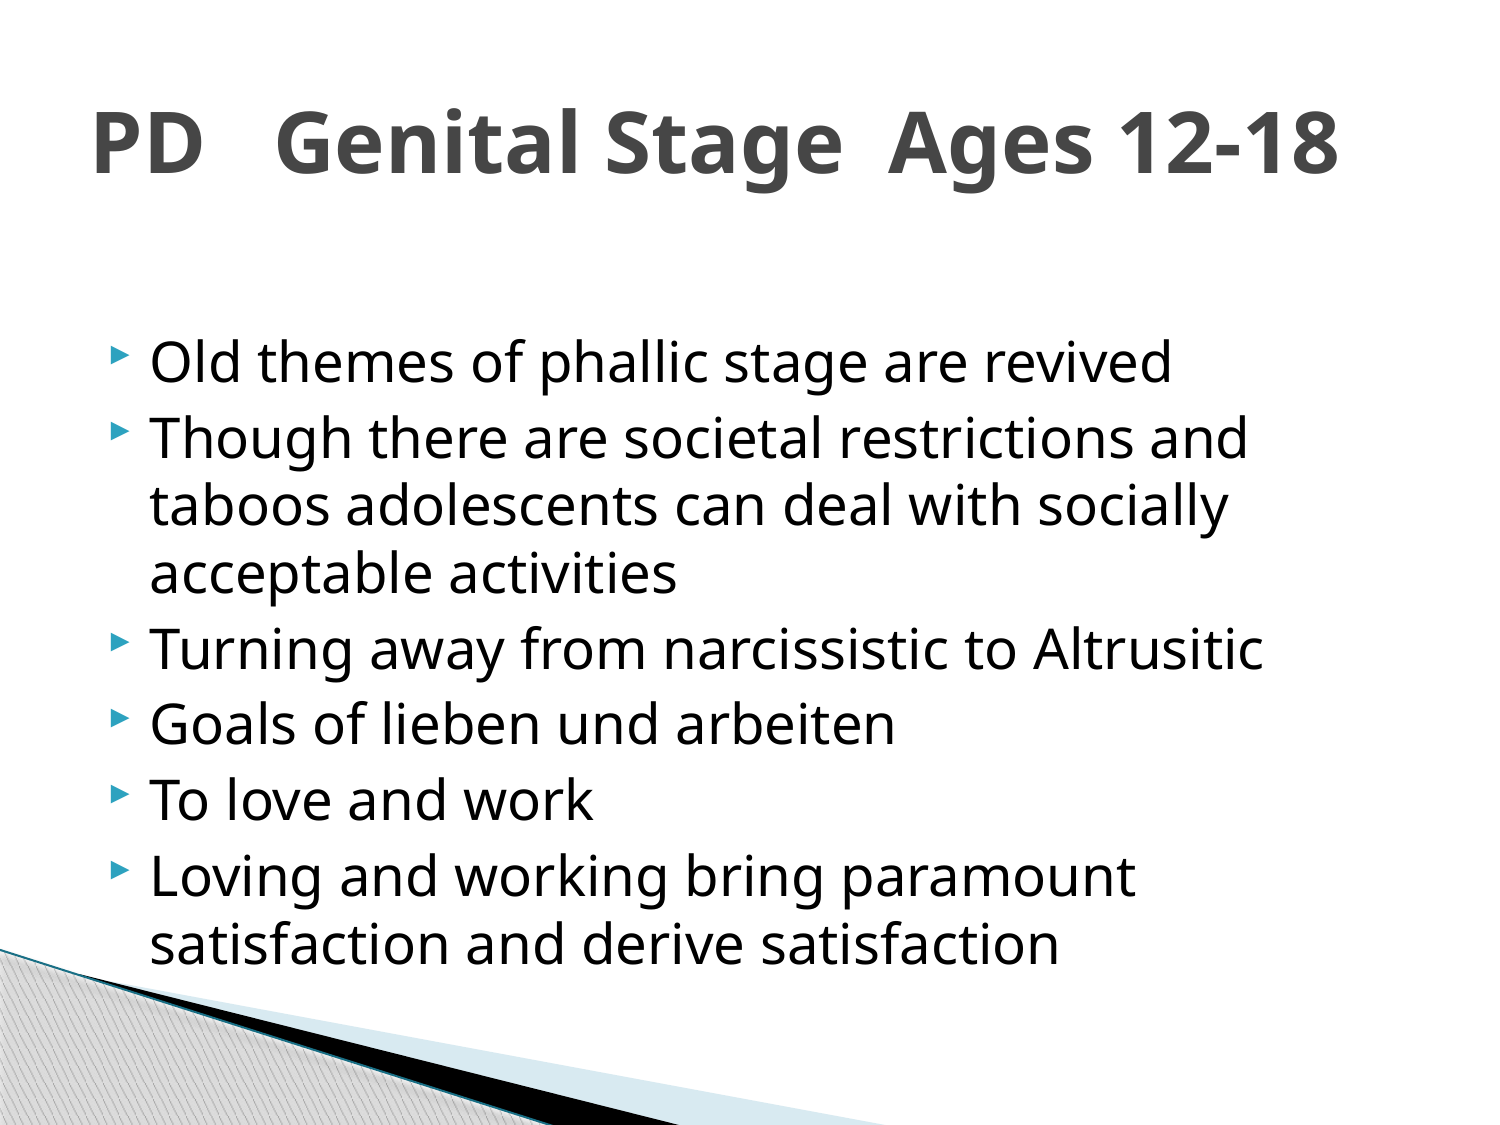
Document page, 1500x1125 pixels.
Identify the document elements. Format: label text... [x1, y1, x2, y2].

title PD Genital Stage Ages 12-18 [75, 45, 1425, 233]
list Old themes of phallic stage are revived Though there are societal restrictions and taboos adolescents can deal with socially acceptable activities Turning away from narcissistic to Altrusitic Goals of lieben und arbeiten To love and work Loving and working bring paramount satisfaction and derive satisfaction [75, 243, 1425, 986]
